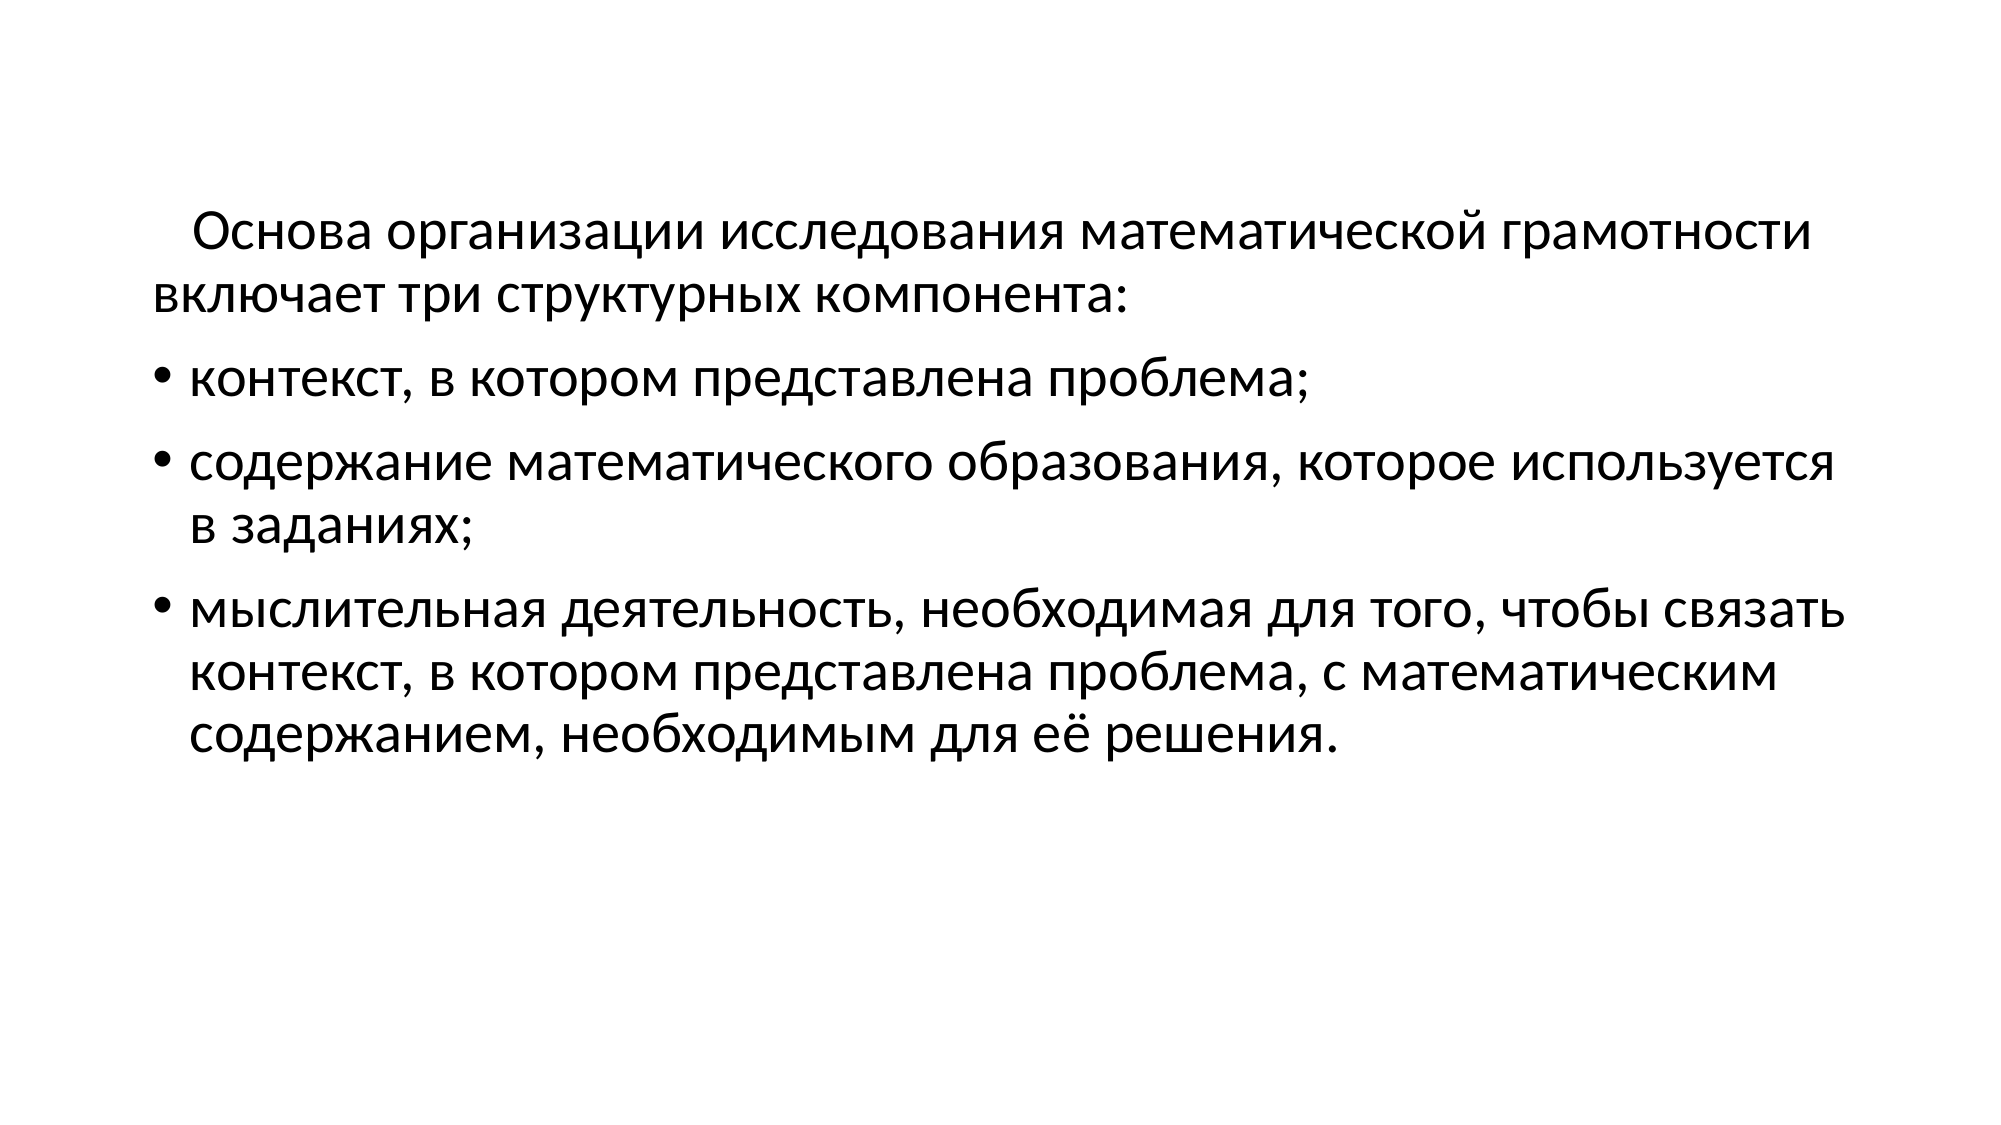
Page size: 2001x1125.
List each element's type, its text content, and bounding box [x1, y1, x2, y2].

list Основа организации исследования математической грамотности включает три структурных компонента: контекст, в котором представлена проблема; содержание математического образования, которое используется в заданиях; мыслительная деятельность, необходимая для того, чтобы связать контекст, в котором представлена проблема, с математическим содержанием, необходимым для её решения. [137, 191, 1863, 1014]
